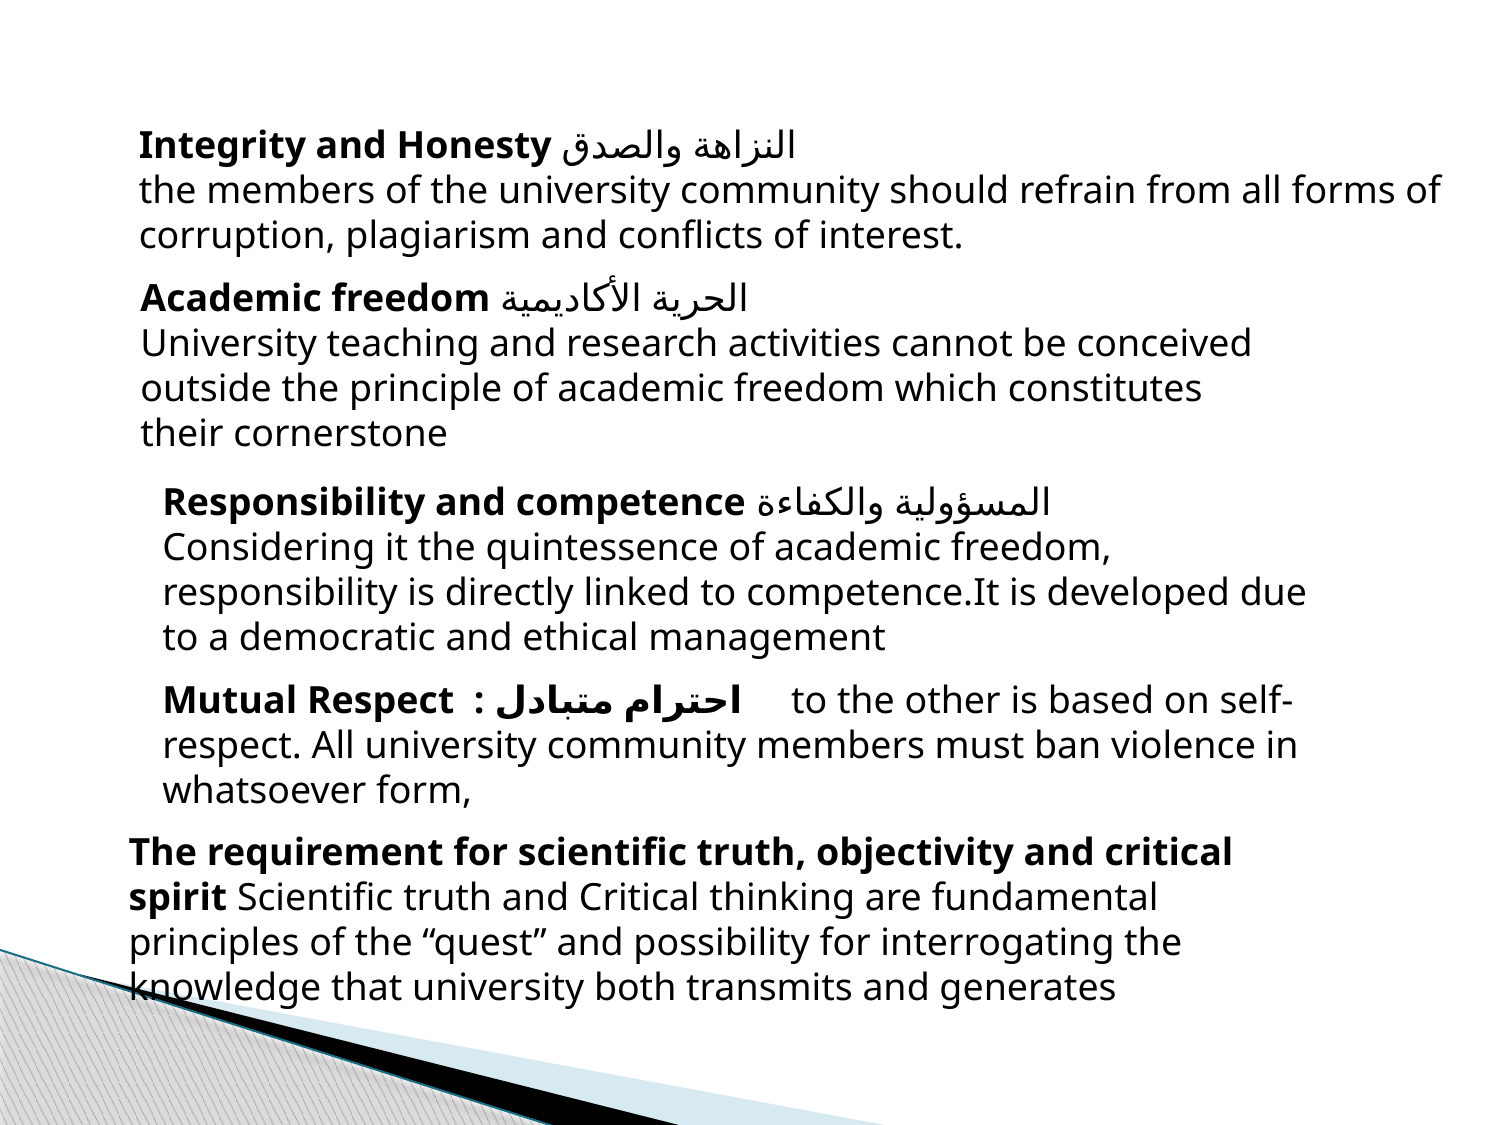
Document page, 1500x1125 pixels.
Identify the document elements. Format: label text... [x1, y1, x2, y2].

text_box Integrity and Honesty النزاهة والصدق the members of the university community should refrain from all forms of corruption, plagiarism and conflicts of interest. [123, 113, 1483, 264]
text_box Mutual Respect : احترام متبادل to the other is based on self-respect. All university community members must ban violence in whatsoever form, [147, 668, 1376, 818]
text_box Responsibility and competence المسؤولية والكفاءة Considering it the quintessence of academic freedom, responsibility is directly linked to competence.It is developed due to a democratic and ethical management [147, 470, 1341, 665]
text_box Academic freedom الحرية الأكاديمية University teaching and research activities cannot be conceived outside the principle of academic freedom which constitutes their cornerstone [125, 266, 1306, 461]
text_box The requirement for scientific truth, objectivity and critical spirit Scientific truth and Critical thinking are fundamental principles of the “quest” and possibility for interrogating the knowledge that university both transmits and generates [113, 820, 1341, 1016]
